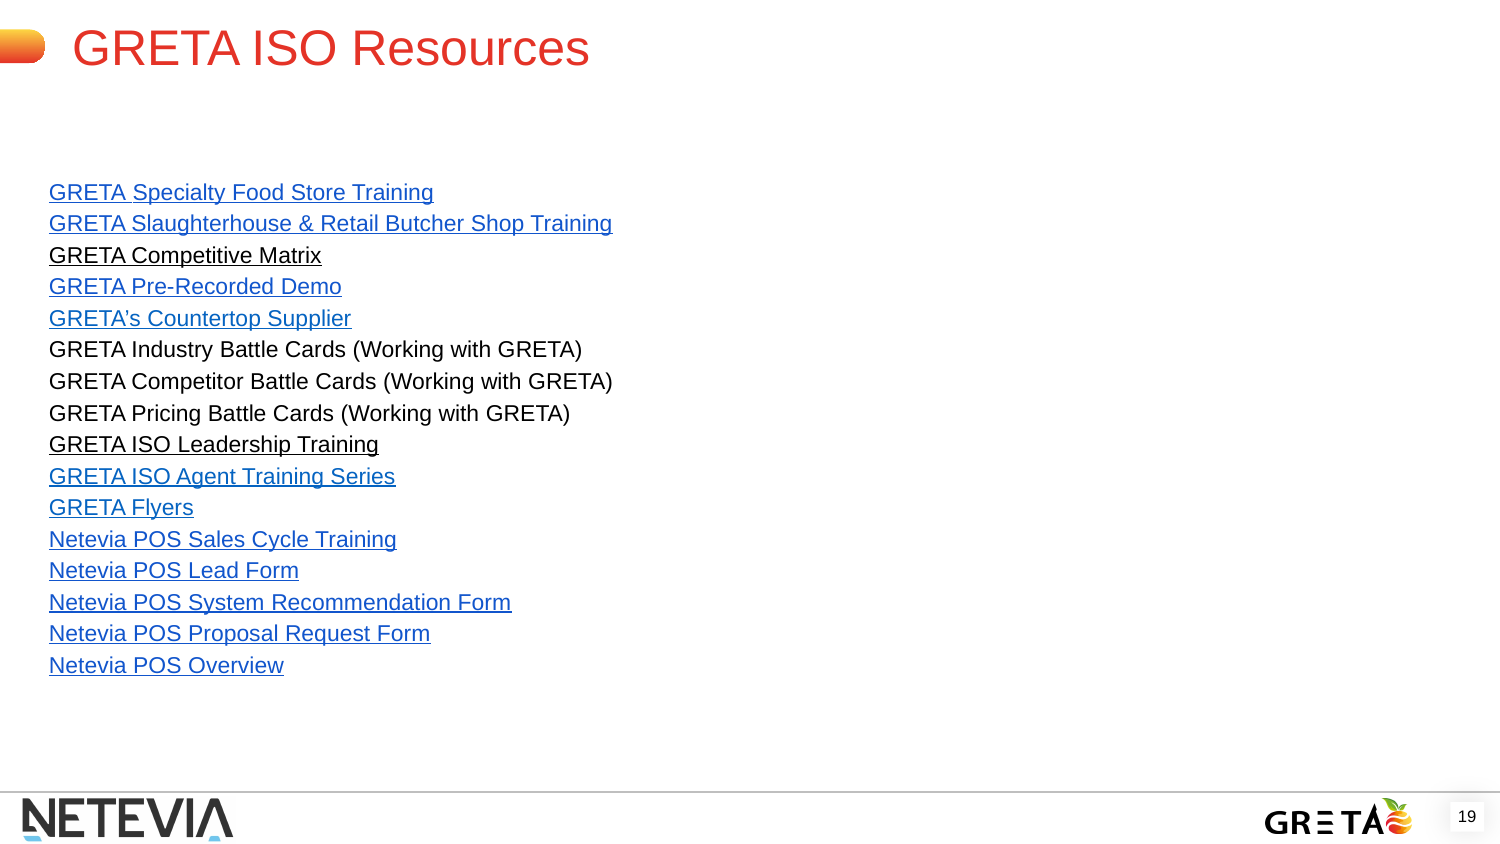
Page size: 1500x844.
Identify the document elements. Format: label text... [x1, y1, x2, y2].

text_box GRETA ISO Resources [60, 10, 1439, 82]
text_box GRETA Specialty Food Store Training GRETA Slaughterhouse & Retail Butcher Shop Training GRETA Competitive Matrix GRETA Pre-Recorded Demo GRETA’s Countertop Supplier GRETA Industry Battle Cards (Working with GRETA) GRETA Competitor Battle Cards (Working with GRETA) GRETA Pricing Battle Cards (Working with GRETA) GRETA ISO Leadership Training GRETA ISO Agent Training Series GRETA Flyers Netevia POS Sales Cycle Training Netevia POS Lead Form Netevia POS System Recommendation Form Netevia POS Proposal Request Form Netevia POS Overview [33, 158, 1041, 693]
picture [21, 796, 236, 844]
text_box [0, 29, 46, 64]
picture [1265, 798, 1412, 834]
